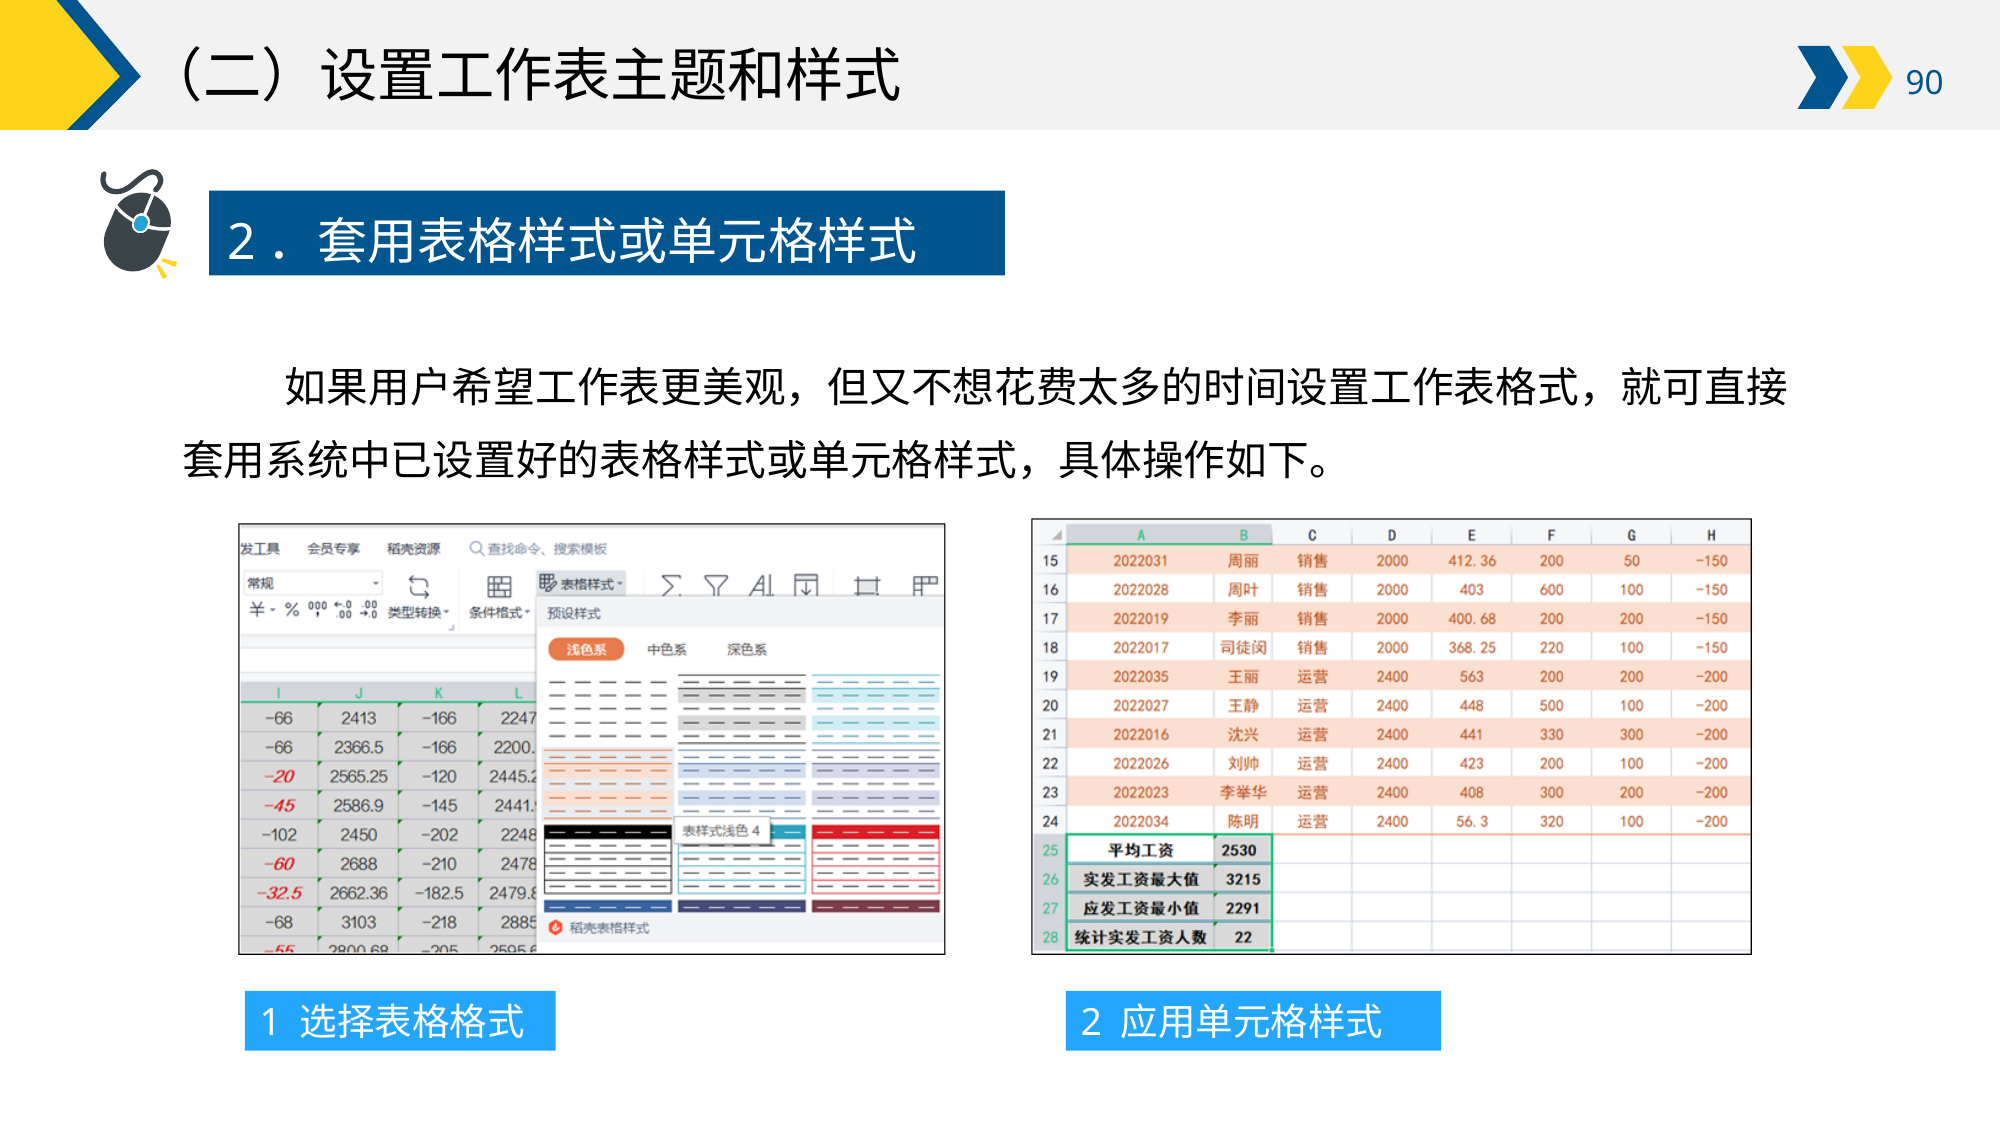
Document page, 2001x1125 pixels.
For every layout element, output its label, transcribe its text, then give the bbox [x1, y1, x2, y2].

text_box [99, 169, 178, 279]
text_box 2 应用单元格样式 [1065, 990, 1442, 1051]
text_box 2．套用表格样式或单元格样式 [109, 184, 1900, 326]
text_box 如果用户希望工作表更美观，但又不想花费太多的时间设置工作表格式，就可直接套用系统中已设置好的表格样式或单元格样式，具体操作如下。 [167, 330, 1815, 566]
title （二）设置工作表主题和样式 [129, 35, 1900, 120]
text_box 1 选择表格格式 [244, 990, 556, 1051]
picture [231, 516, 1752, 955]
